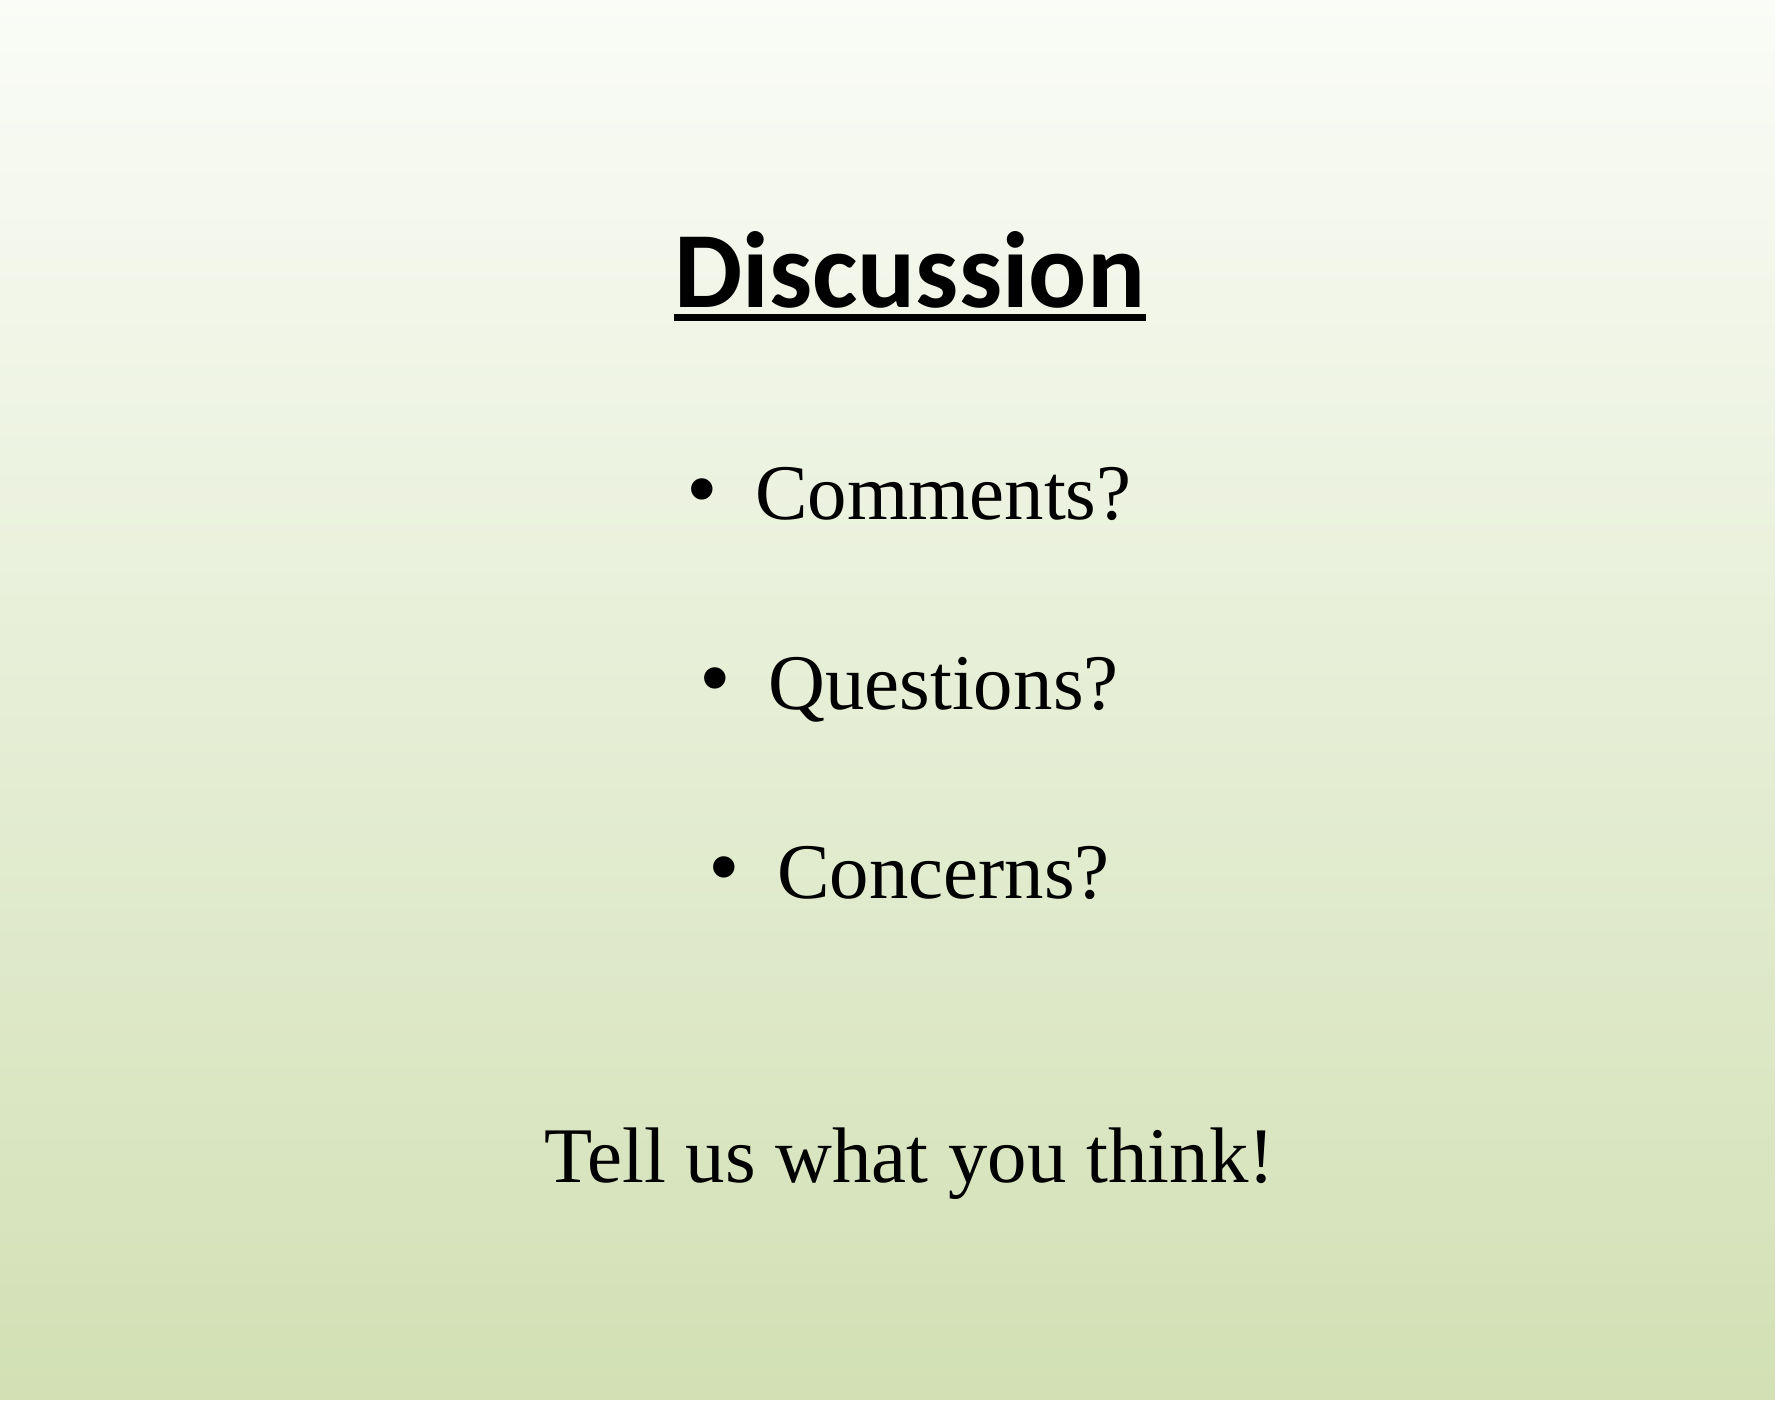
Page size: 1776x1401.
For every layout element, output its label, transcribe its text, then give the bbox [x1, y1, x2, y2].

title Discussion [111, 152, 1710, 375]
text_box Comments? Questions? Concerns? Tell us what you think! [119, 433, 1702, 1206]
